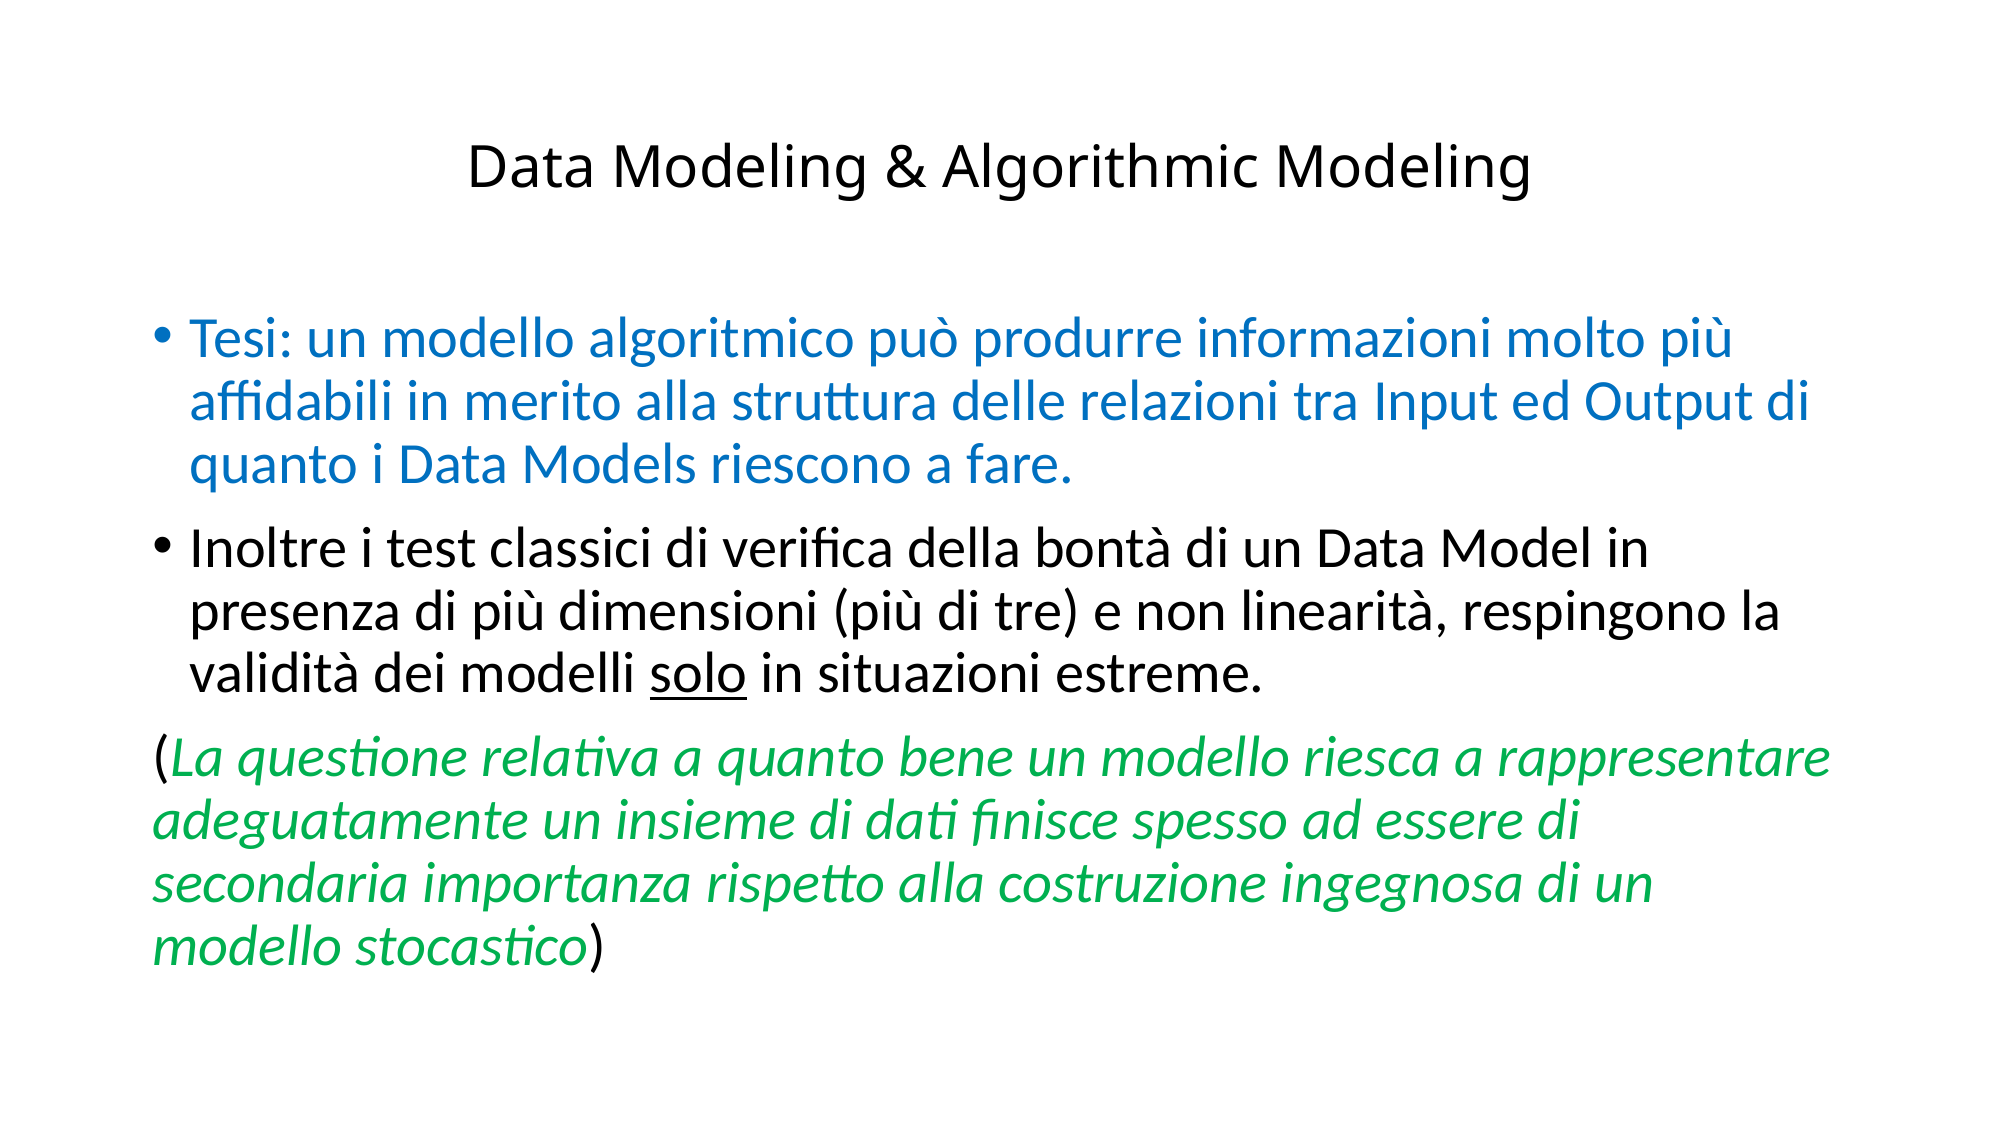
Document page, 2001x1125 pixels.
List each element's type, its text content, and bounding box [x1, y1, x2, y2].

list Tesi: un modello algoritmico può produrre informazioni molto più affidabili in merito alla struttura delle relazioni tra Input ed Output di quanto i Data Models riescono a fare. Inoltre i test classici di verifica della bontà di un Data Model in presenza di più dimensioni (più di tre) e non linearità, respingono la validità dei modelli solo in situazioni estreme. (La questione relativa a quanto bene un modello riesca a rappresentare adeguatamente un insieme di dati finisce spesso ad essere di secondaria importanza rispetto alla costruzione ingegnosa di un modello stocastico) [137, 299, 1863, 1014]
title Data Modeling & Algorithmic Modeling [137, 59, 1863, 278]
